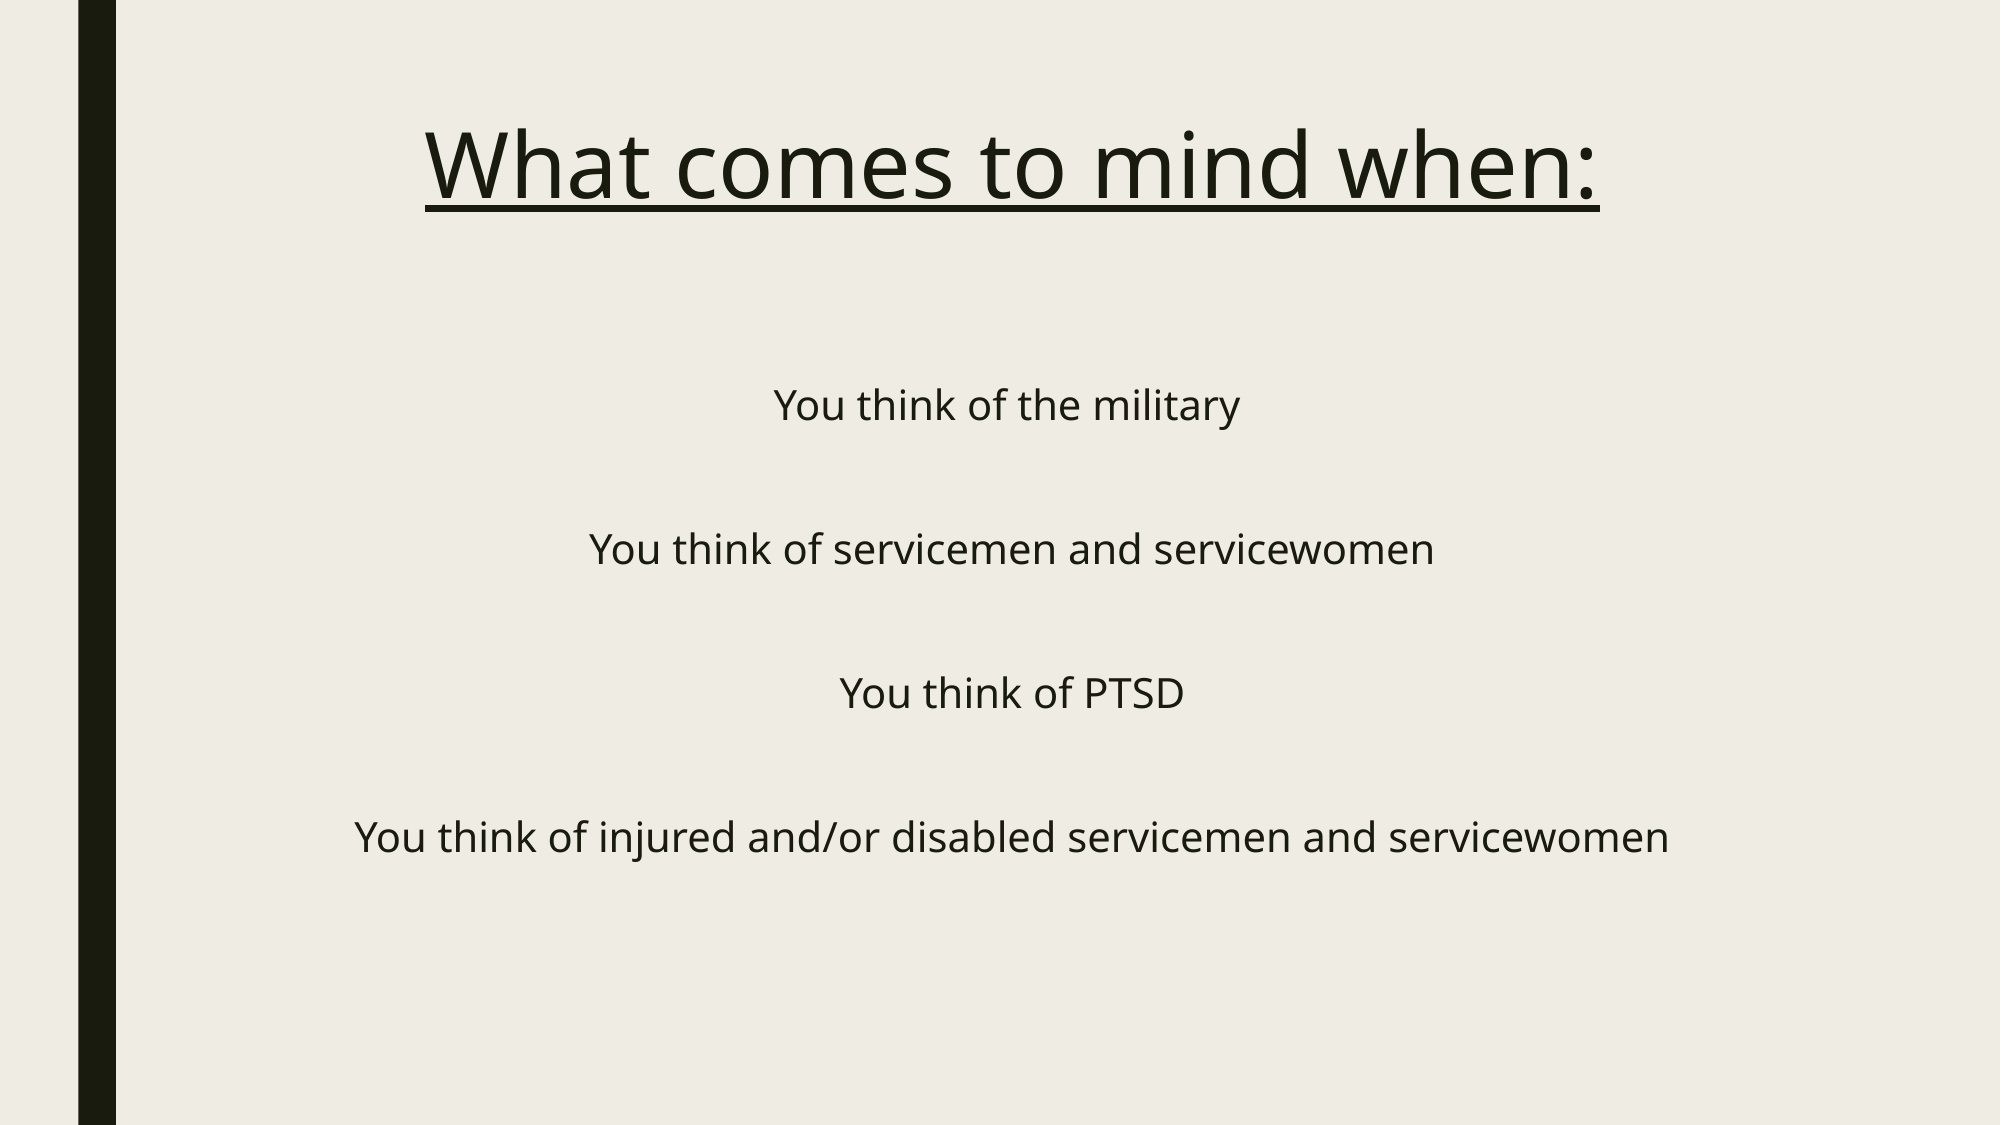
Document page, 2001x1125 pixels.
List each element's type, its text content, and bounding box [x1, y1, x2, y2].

title What comes to mind when: [225, 112, 1800, 357]
list You think of the military You think of servicemen and servicewomen You think of PTSD You think of injured and/or disabled servicemen and servicewomen [225, 375, 1800, 963]
